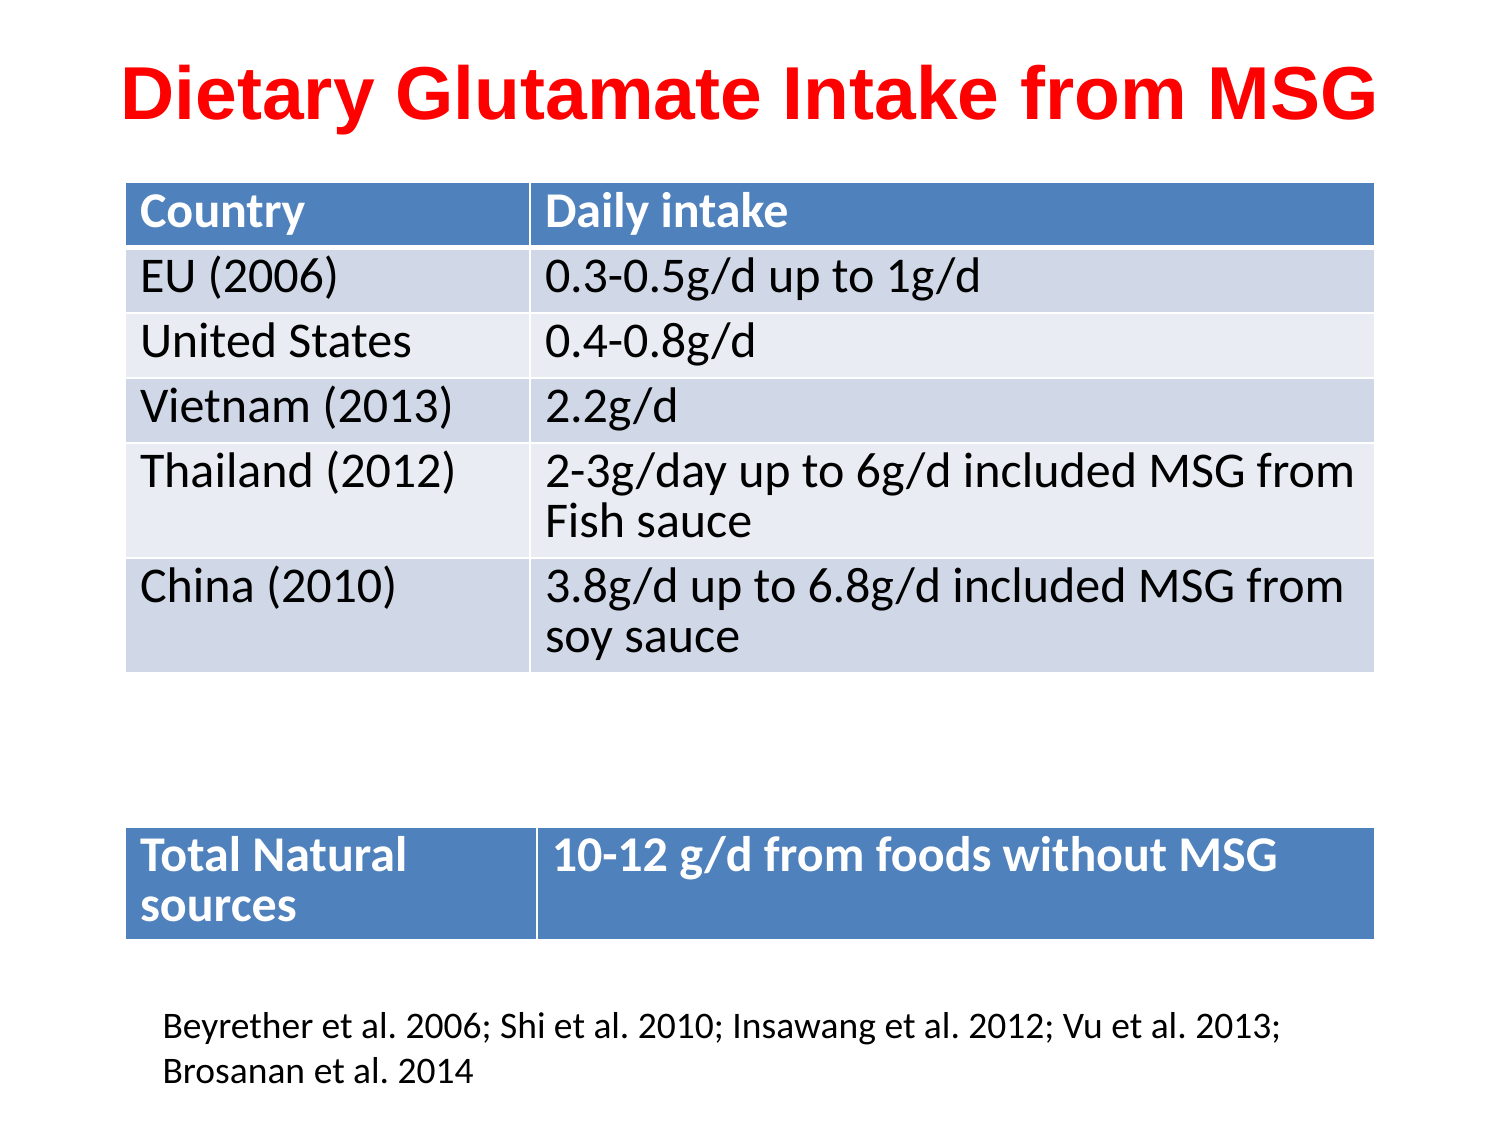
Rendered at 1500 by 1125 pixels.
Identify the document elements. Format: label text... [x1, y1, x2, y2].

table_cell 0.4-0.8g/d [531, 314, 1374, 377]
table_header Daily intake [531, 183, 1374, 245]
title Dietary Glutamate Intake from MSG [75, 0, 1425, 188]
table_cell Vietnam (2013) [126, 379, 529, 442]
table_header 10-12 g/d from foods without MSG [538, 828, 1374, 939]
table_cell 2-3g/day up to 6g/d included MSG from Fish sauce [531, 444, 1374, 557]
table_cell China (2010) [126, 559, 529, 672]
table_header Country [126, 183, 529, 245]
table_cell United States [126, 314, 529, 377]
text_box Beyrether et al. 2006; Shi et al. 2010; Insawang et al. 2012; Vu et al. 2013; Brosanan et al. 2014 [147, 993, 1306, 1099]
table_cell EU (2006) [126, 250, 529, 312]
table_header Total Natural sources [126, 828, 536, 939]
table_cell 2.2g/d [531, 379, 1374, 442]
table_cell 0.3-0.5g/d up to 1g/d [531, 250, 1374, 312]
table_cell Thailand (2012) [126, 444, 529, 557]
table_cell 3.8g/d up to 6.8g/d included MSG from soy sauce [531, 559, 1374, 672]
